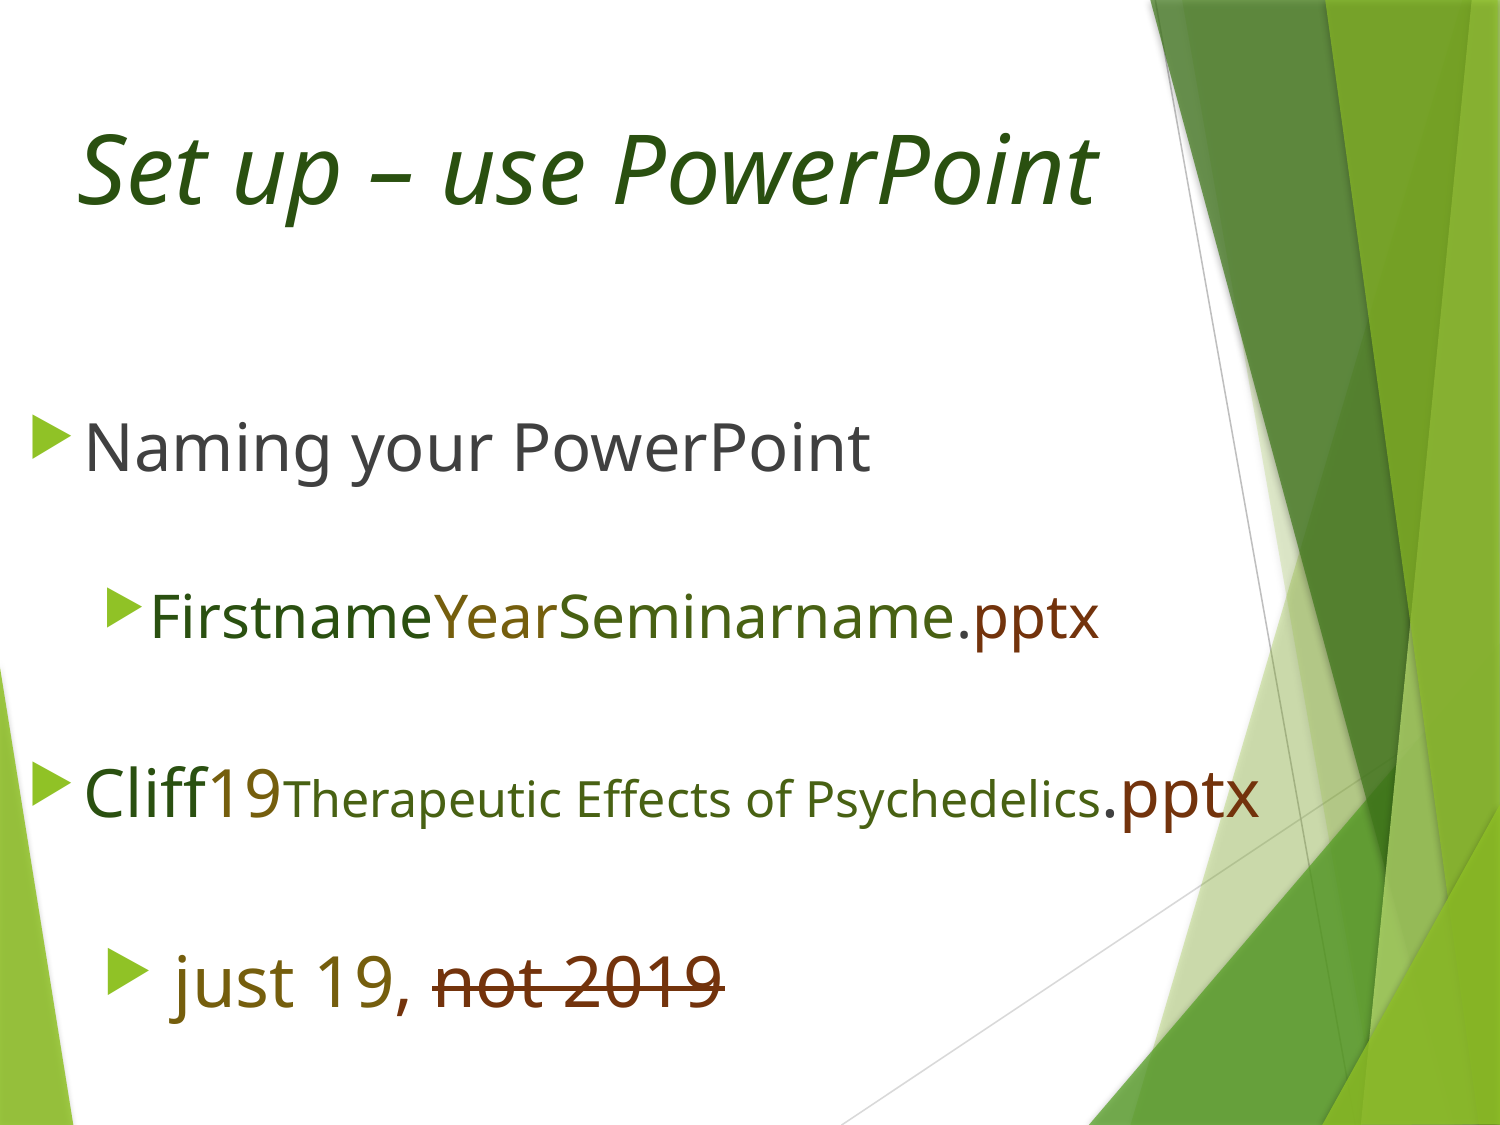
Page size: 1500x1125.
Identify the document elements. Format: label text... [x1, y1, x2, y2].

title Set up – use PowerPoint [62, 99, 1200, 316]
list Naming your PowerPoint FirstnameYearSeminarname.pptx Cliff19Therapeutic Effects of Psychedelics.pptx just 19, not 2019 [12, 316, 1500, 1125]
